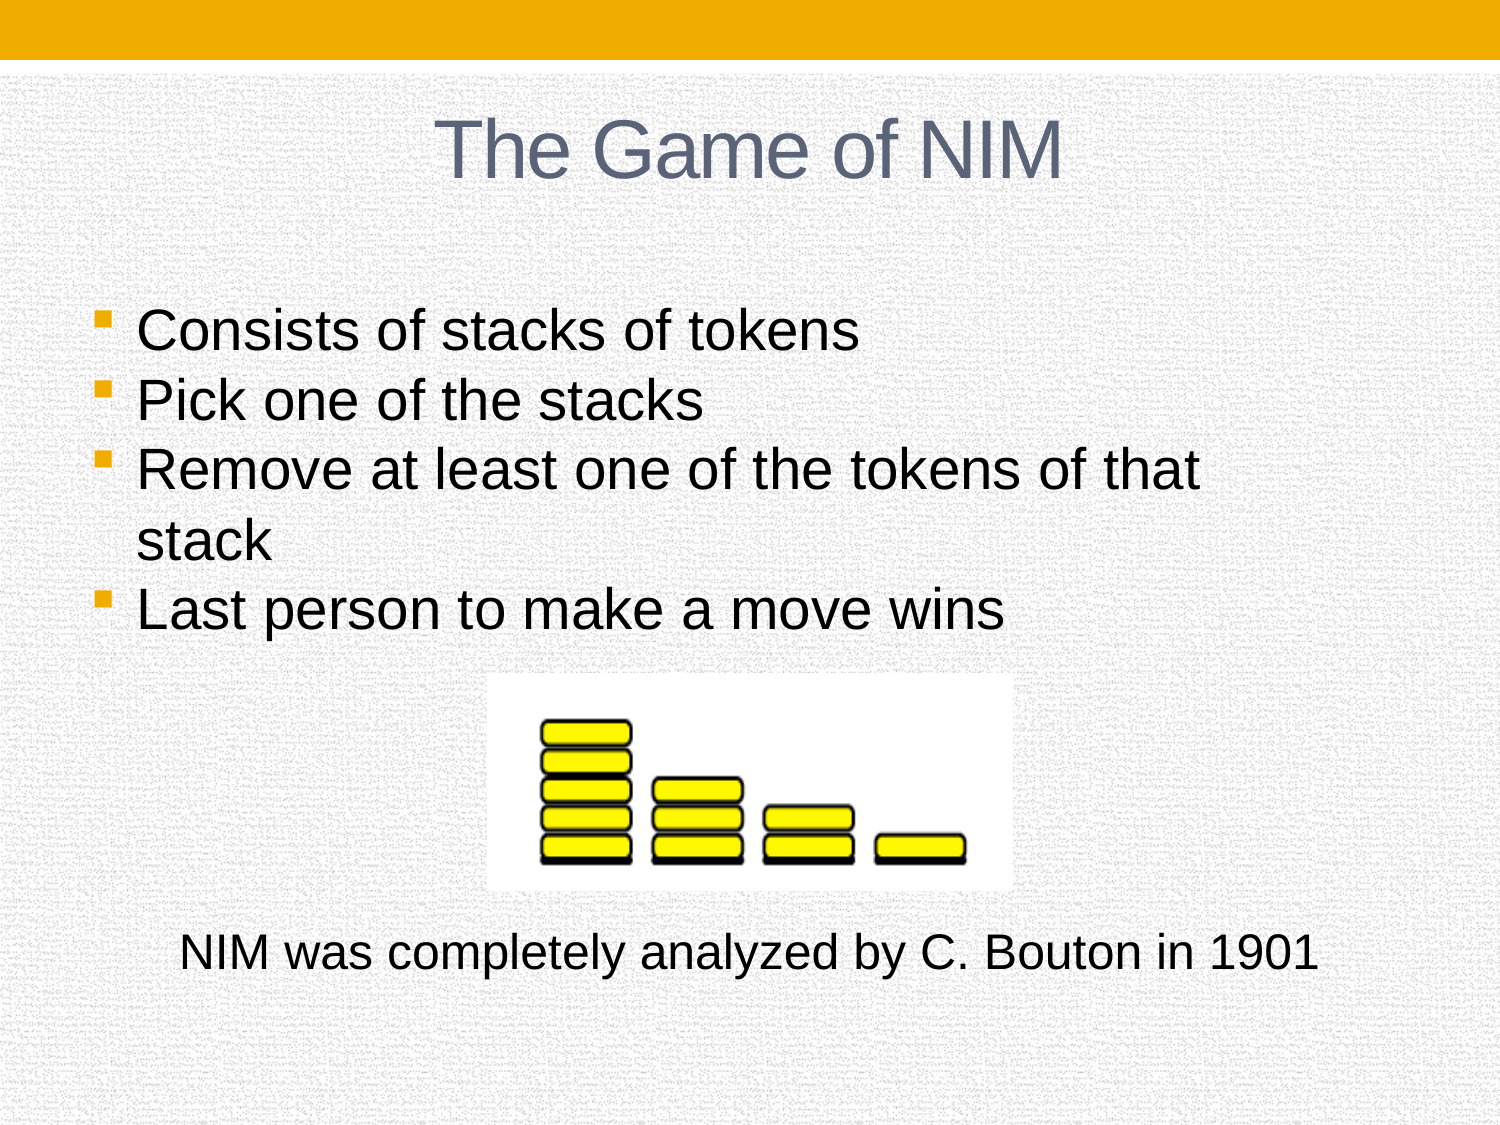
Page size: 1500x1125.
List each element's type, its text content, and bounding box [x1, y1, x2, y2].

picture [487, 673, 1013, 892]
text_box NIM was completely analyzed by C. Bouton in 1901 [163, 911, 1336, 987]
text_box The Game of NIM [74, 87, 1425, 250]
text_box Consists of stacks of tokens Pick one of the stacks Remove at least one of the tokens of that stack Last person to make a move wins [75, 284, 1342, 719]
